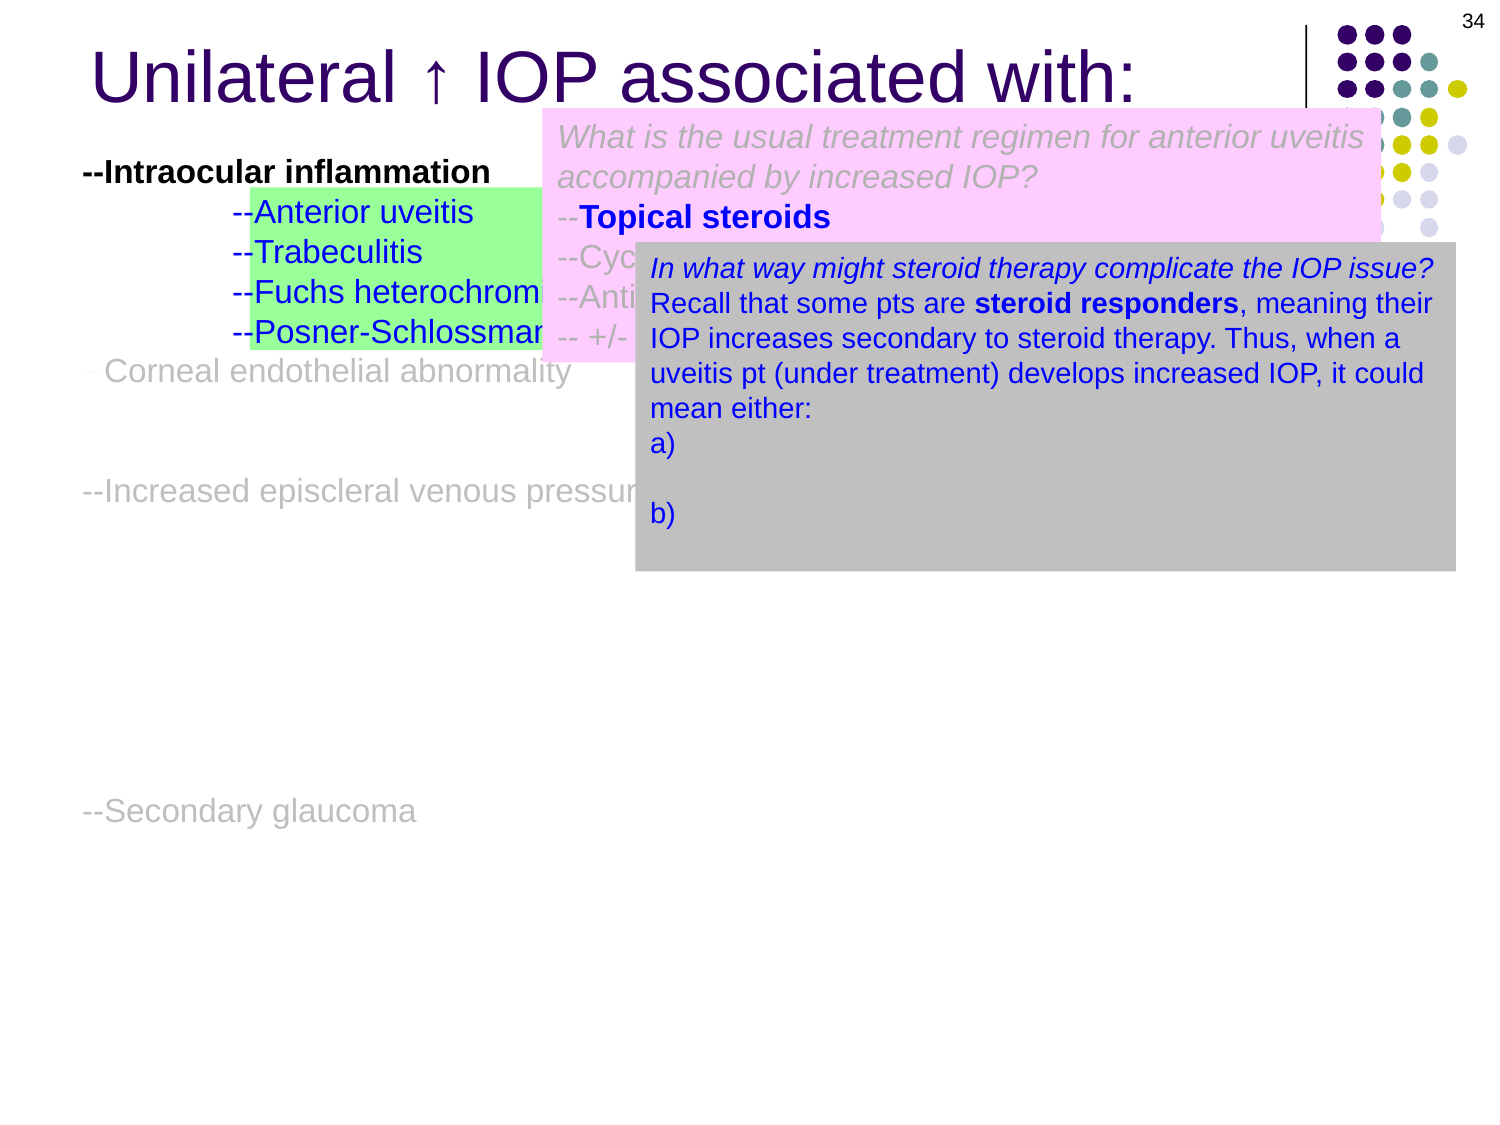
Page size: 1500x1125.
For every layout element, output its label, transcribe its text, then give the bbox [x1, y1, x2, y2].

text_box --Intraocular inflammation --Anterior uveitis --Trabeculitis --Fuchs heterochromic iridocyclitis --Posner-Schlossman --Corneal endothelial abnormality --PPMD --ICE --Increased episcleral venous pressure --CCF --SVC syndrome --Sturge-Weber --Orbital inflammation --cellulitis --pseudotumor --TED --Secondary glaucoma [67, 397, 751, 837]
title Unilateral ↑ IOP associated with: [75, 20, 1313, 125]
text_box What is the usual treatment regimen for anterior uveitis accompanied by increased IOP? --Topical steroids --Cycloplegia --Anti-infectives if bug is known -- +/- ocular hypotensives [542, 108, 1382, 363]
slide_number 34 [1149, 0, 1500, 75]
text_box --Intraocular inflammation --Anterior uveitis --Trabeculitis --Fuchs heterochromic iridocyclitis --Posner-Schlossman -- [67, 142, 635, 397]
text_box In what way might steroid therapy complicate the IOP issue? Recall that some pts are steroid responders, meaning their IOP increases secondary to steroid therapy. Thus, when a uveitis pt (under treatment) develops increased IOP, it could mean either: a) their uveitis is not well controlled, and therefore the steroid should be increased; or b) they are a steroid responder, and their steroid should be decreased (or stopped) [635, 242, 1456, 572]
